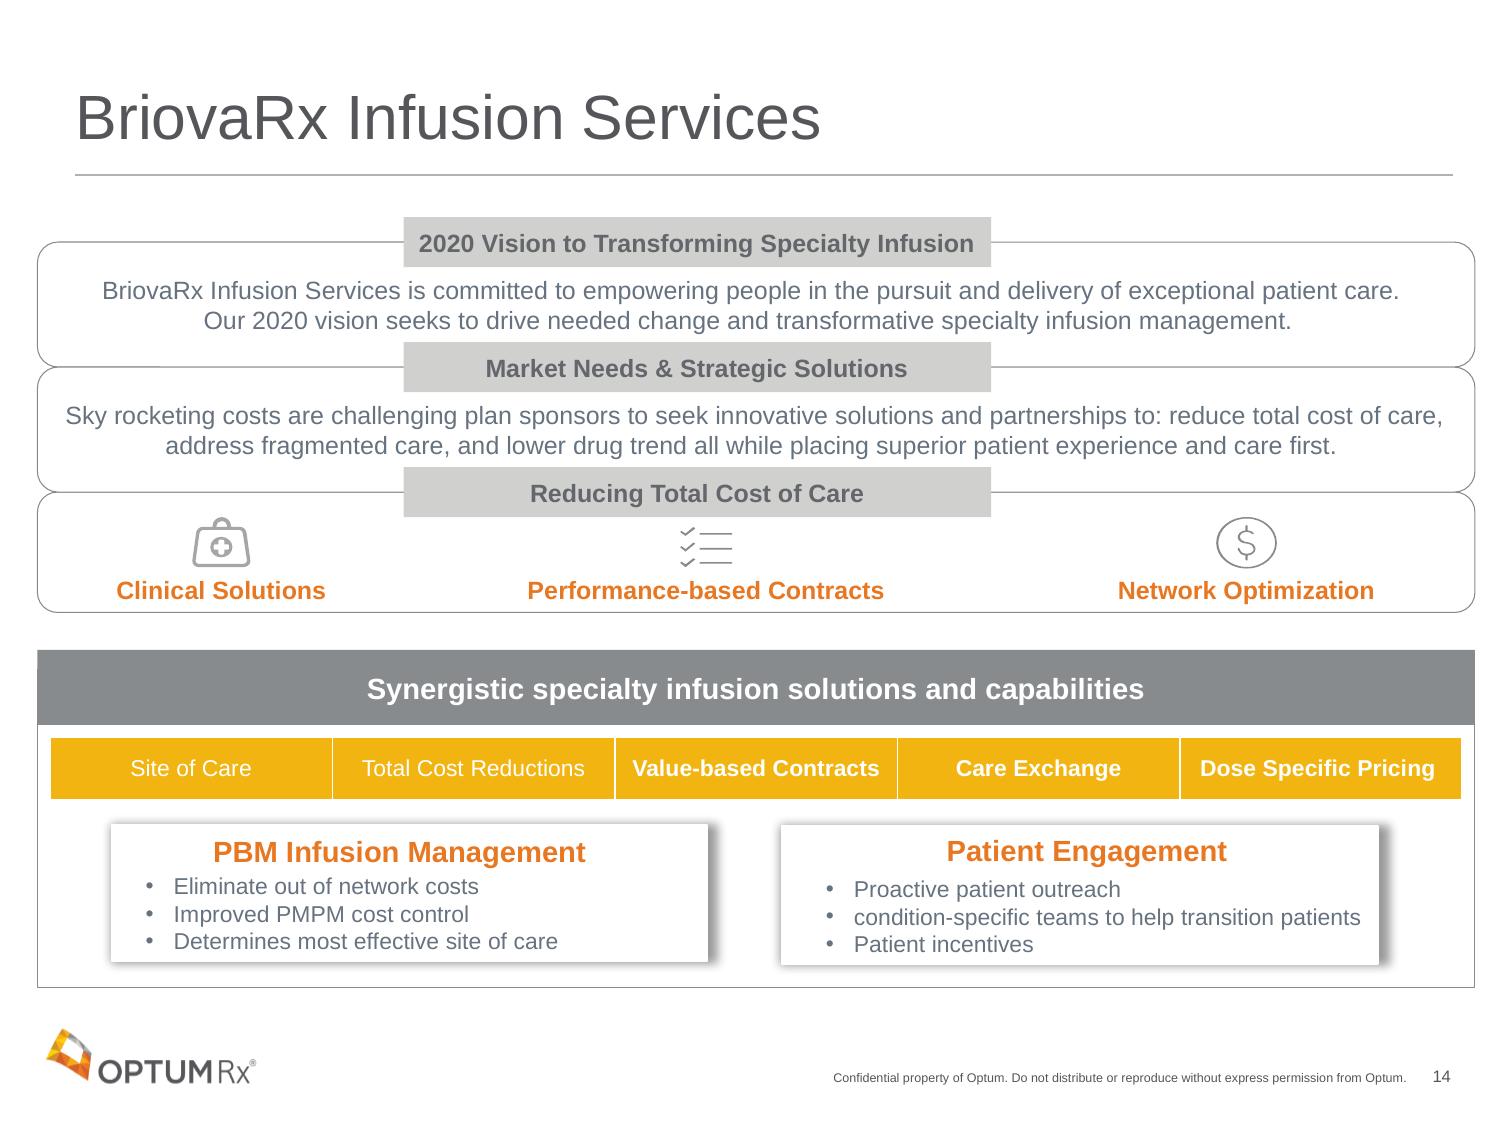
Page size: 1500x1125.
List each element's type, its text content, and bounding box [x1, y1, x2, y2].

table_header Site of Care [51, 738, 332, 799]
title BriovaRx Infusion Services [75, 50, 1454, 152]
text_box Clinical Solutions [101, 567, 342, 612]
text_box Proactive patient outreach condition-specific teams to help transition patients Patient incentives [825, 875, 1400, 962]
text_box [192, 516, 251, 568]
table_header Care Exchange [898, 738, 1179, 799]
text_box BriovaRx Infusion Services is committed to empowering people in the pursuit and delivery of exceptional patient care. Our 2020 vision seeks to drive needed change and transformative specialty infusion management. [35, 239, 1478, 367]
text_box Confidential property of Optum. Do not distribute or reproduce without express permission from Optum. [695, 1055, 1407, 1085]
text_box Sky rocketing costs are challenging plan sponsors to seek innovative solutions and partnerships to: reduce total cost of care, address fragmented care, and lower drug trend all while placing superior patient experience and care first. [35, 364, 1478, 495]
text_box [679, 526, 733, 568]
table_header Value-based Contracts [616, 738, 897, 799]
text_box [781, 826, 1378, 964]
text_box PBM Infusion Management [112, 826, 687, 876]
table_header Total Cost Reductions [333, 738, 614, 799]
text_box 2020 Vision to Transforming Specialty Infusion [401, 215, 993, 269]
text_box [35, 726, 1477, 989]
text_box Network Optimization [1018, 567, 1475, 612]
text_box [112, 876, 708, 961]
text_box Market Needs & Strategic Solutions [401, 340, 993, 394]
picture [44, 1024, 258, 1088]
slide_number 14 [1387, 1055, 1451, 1096]
text_box Eliminate out of network costs Improved PMPM cost control Determines most effective site of care [145, 872, 720, 947]
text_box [1215, 516, 1278, 569]
table_header Dose Specific Pricing [1181, 738, 1461, 799]
text_box Performance-based Contracts [500, 567, 913, 612]
text_box Patient Engagement [800, 824, 1375, 875]
text_box [35, 492, 1478, 615]
text_box [112, 824, 708, 872]
text_box Reducing Total Cost of Care [401, 465, 993, 519]
text_box Synergistic specialty infusion solutions and capabilities [35, 648, 1477, 727]
